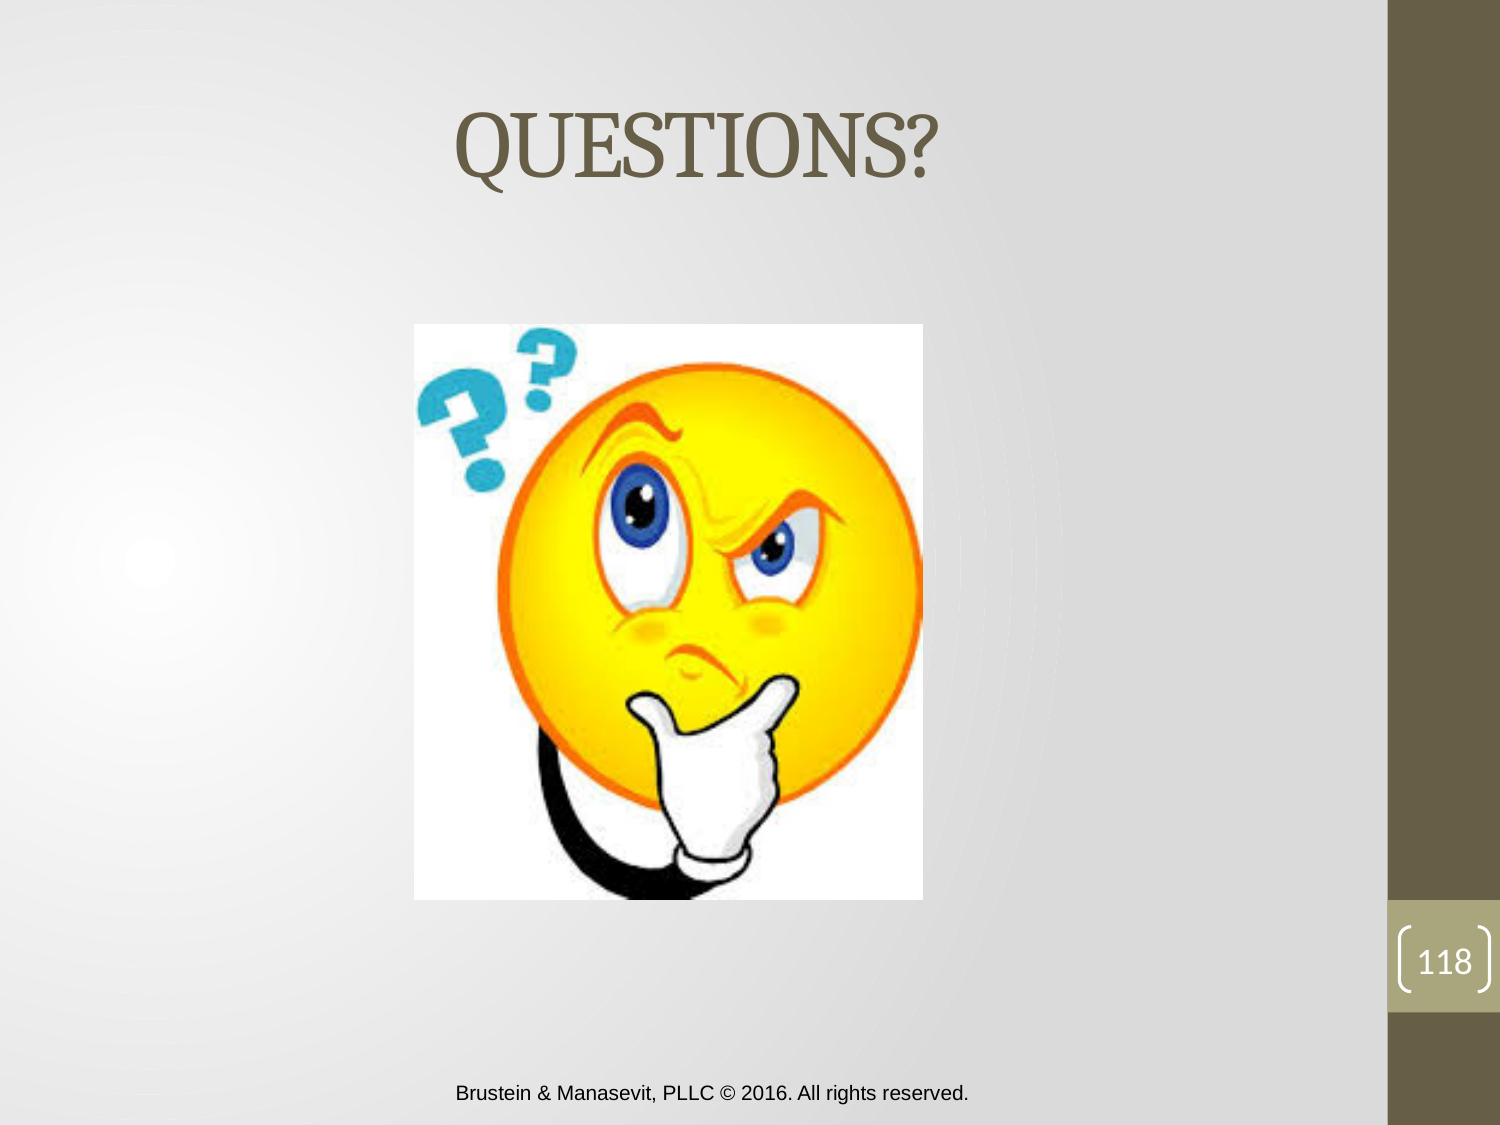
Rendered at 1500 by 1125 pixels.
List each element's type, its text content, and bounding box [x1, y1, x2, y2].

title QUESTIONS? [75, 45, 1325, 233]
text_box Brustein & Manasevit, PLLC © 2016. All rights reserved. [399, 1071, 1025, 1125]
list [211, 324, 1126, 901]
slide_number 118 [1397, 925, 1492, 994]
